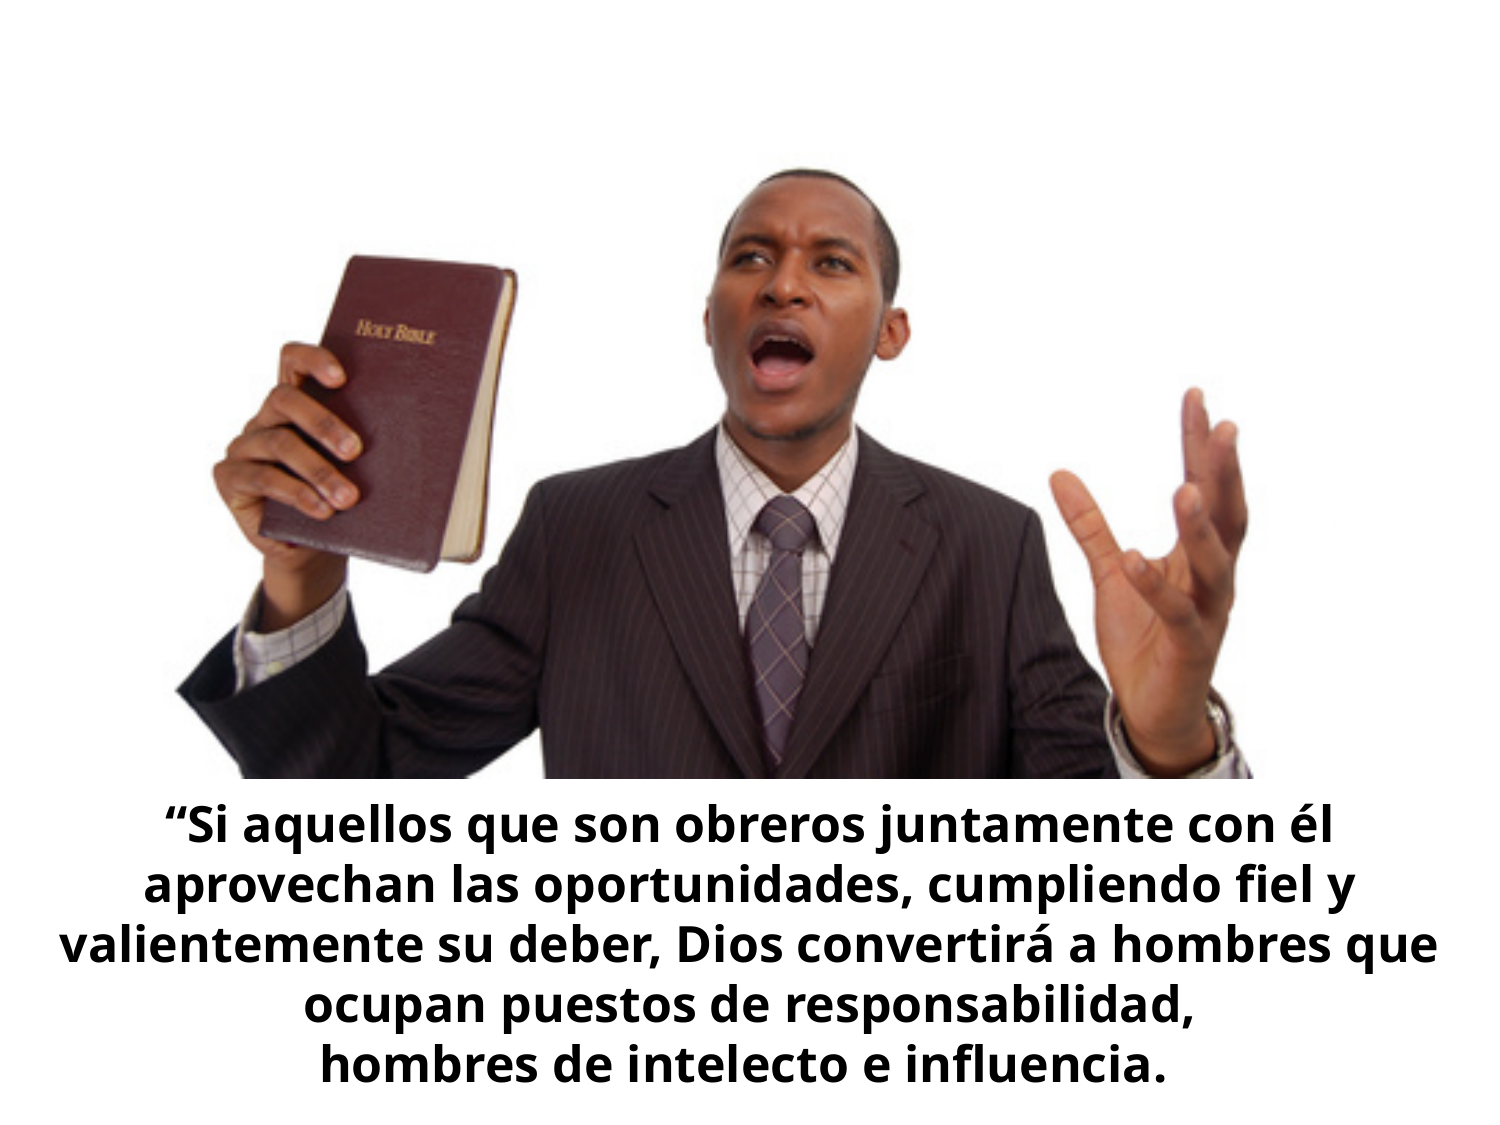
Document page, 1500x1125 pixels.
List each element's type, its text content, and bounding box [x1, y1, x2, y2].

text_box “Si aquellos que son obreros juntamente con él aprovechan las oportunidades, cumpliendo fiel y valientemente su deber, Dios convertirá a hombres que ocupan puestos de responsabilidad, hombres de intelecto e influencia. [0, 785, 1500, 1101]
picture [162, 0, 1337, 779]
